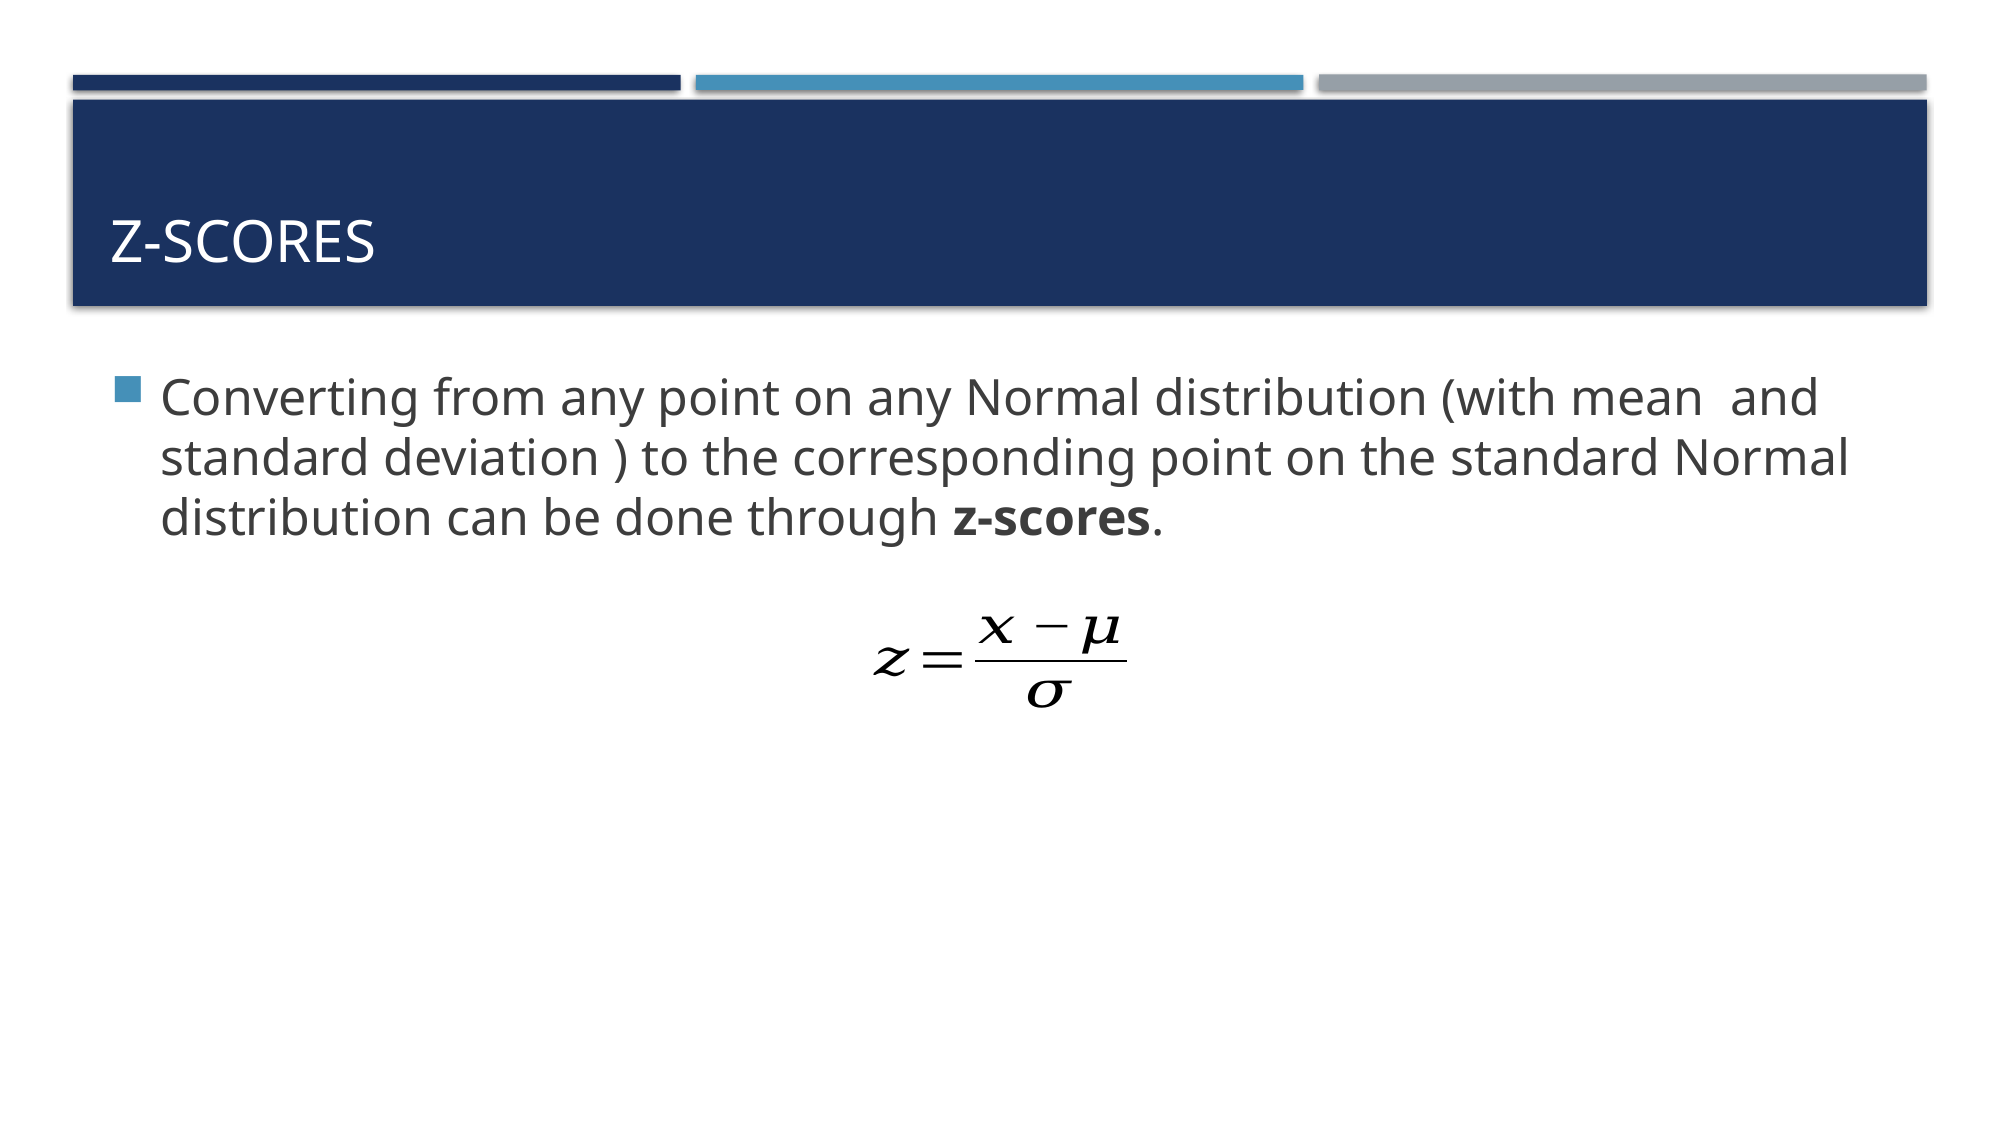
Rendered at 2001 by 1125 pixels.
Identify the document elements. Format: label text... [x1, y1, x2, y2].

title Z-scores [95, 119, 1905, 282]
